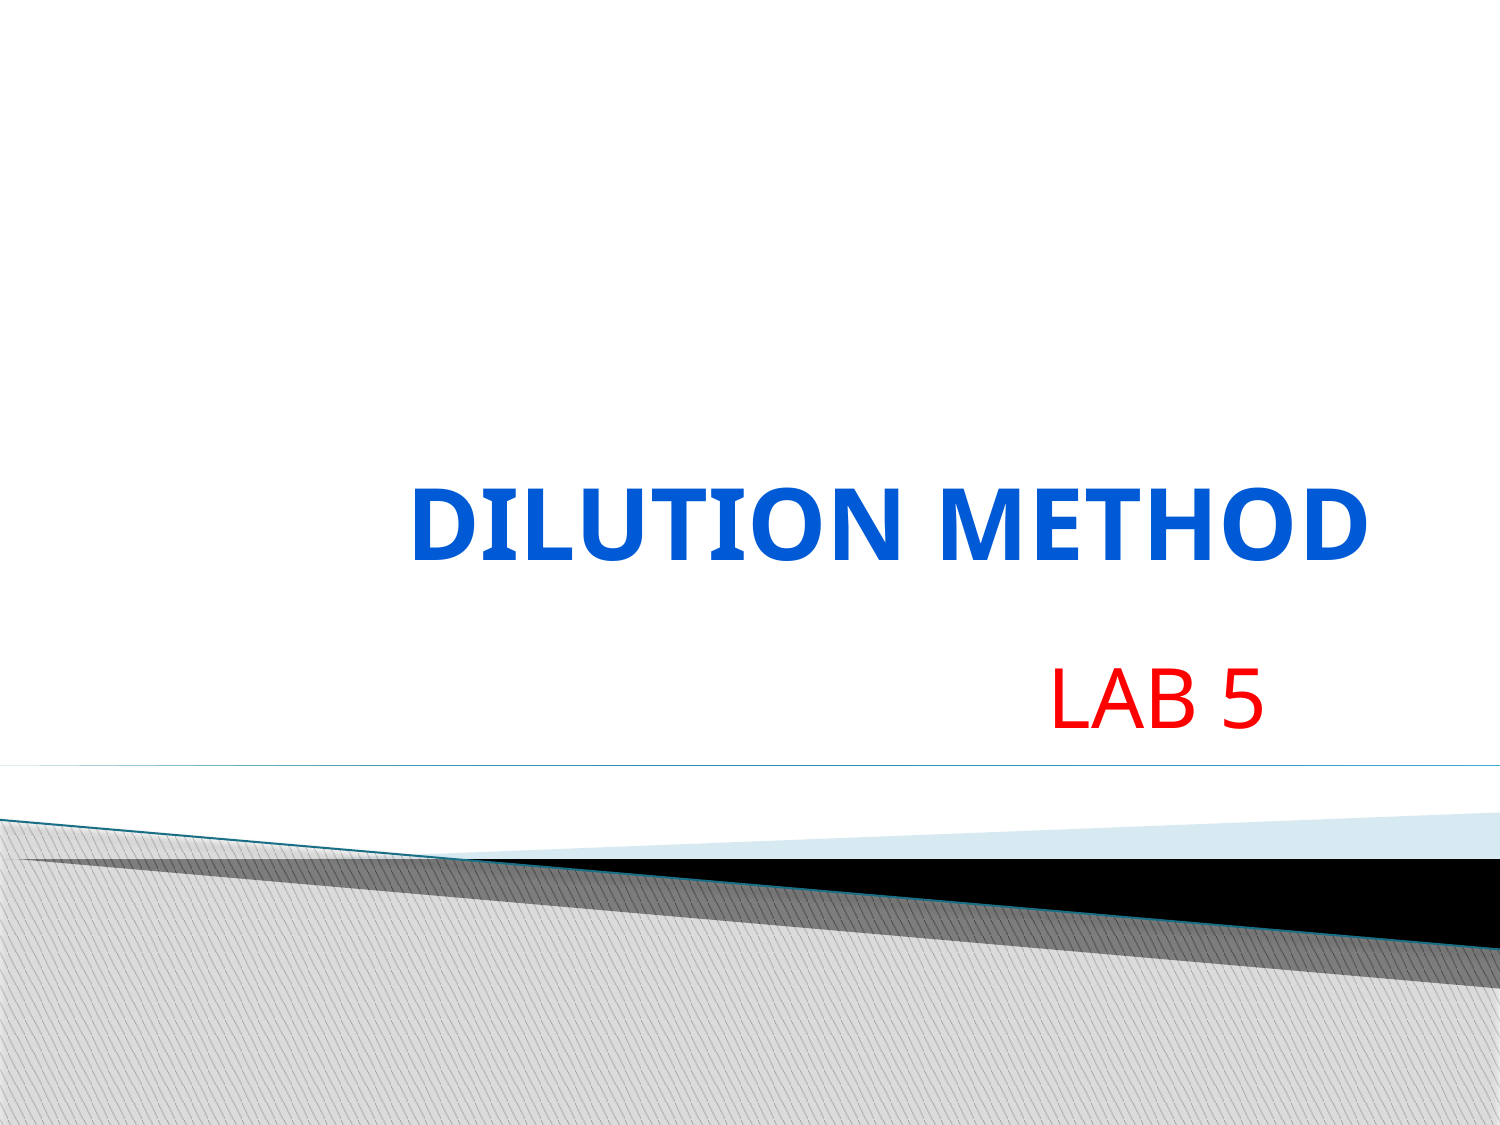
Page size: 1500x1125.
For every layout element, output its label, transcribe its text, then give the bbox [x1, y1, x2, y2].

title Dilution method [112, 287, 1388, 588]
picture [5, 859, 1500, 989]
subtitle LAB 5 [225, 637, 1275, 787]
